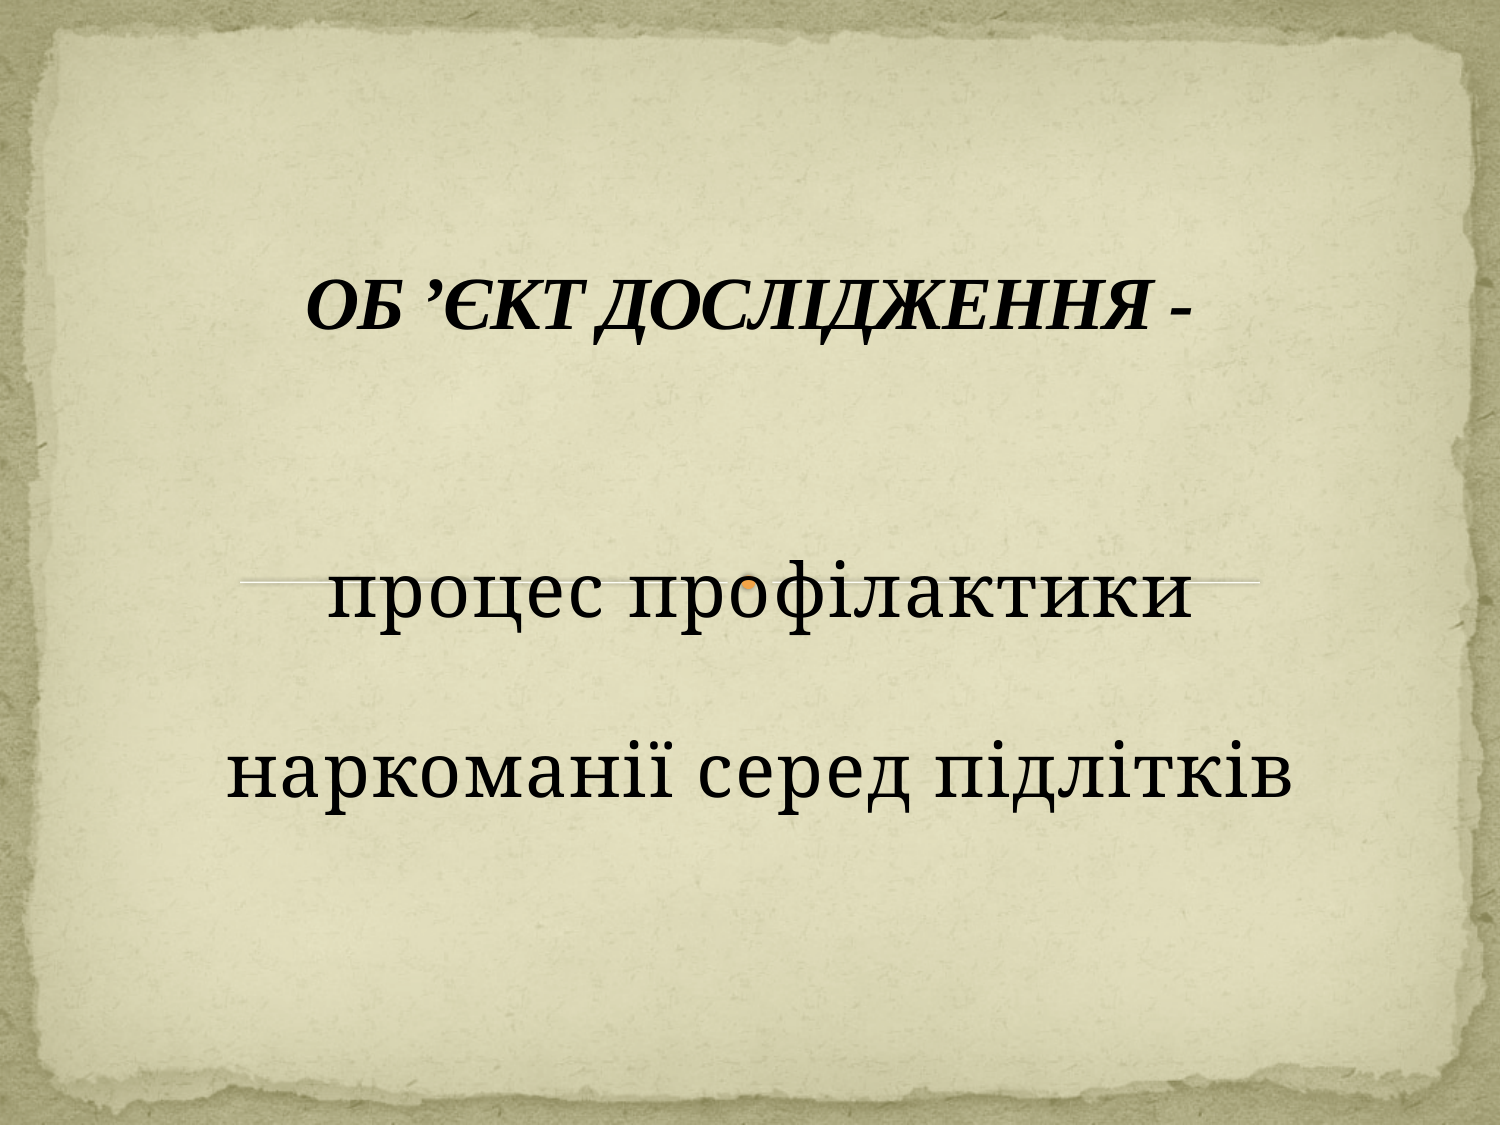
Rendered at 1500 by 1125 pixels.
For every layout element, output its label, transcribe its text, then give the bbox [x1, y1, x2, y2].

title ОБ ’ЄКТ ДОСЛІДЖЕННЯ - [112, 70, 1388, 352]
subtitle процес профілактики наркоманії серед підлітків [152, 445, 1372, 925]
